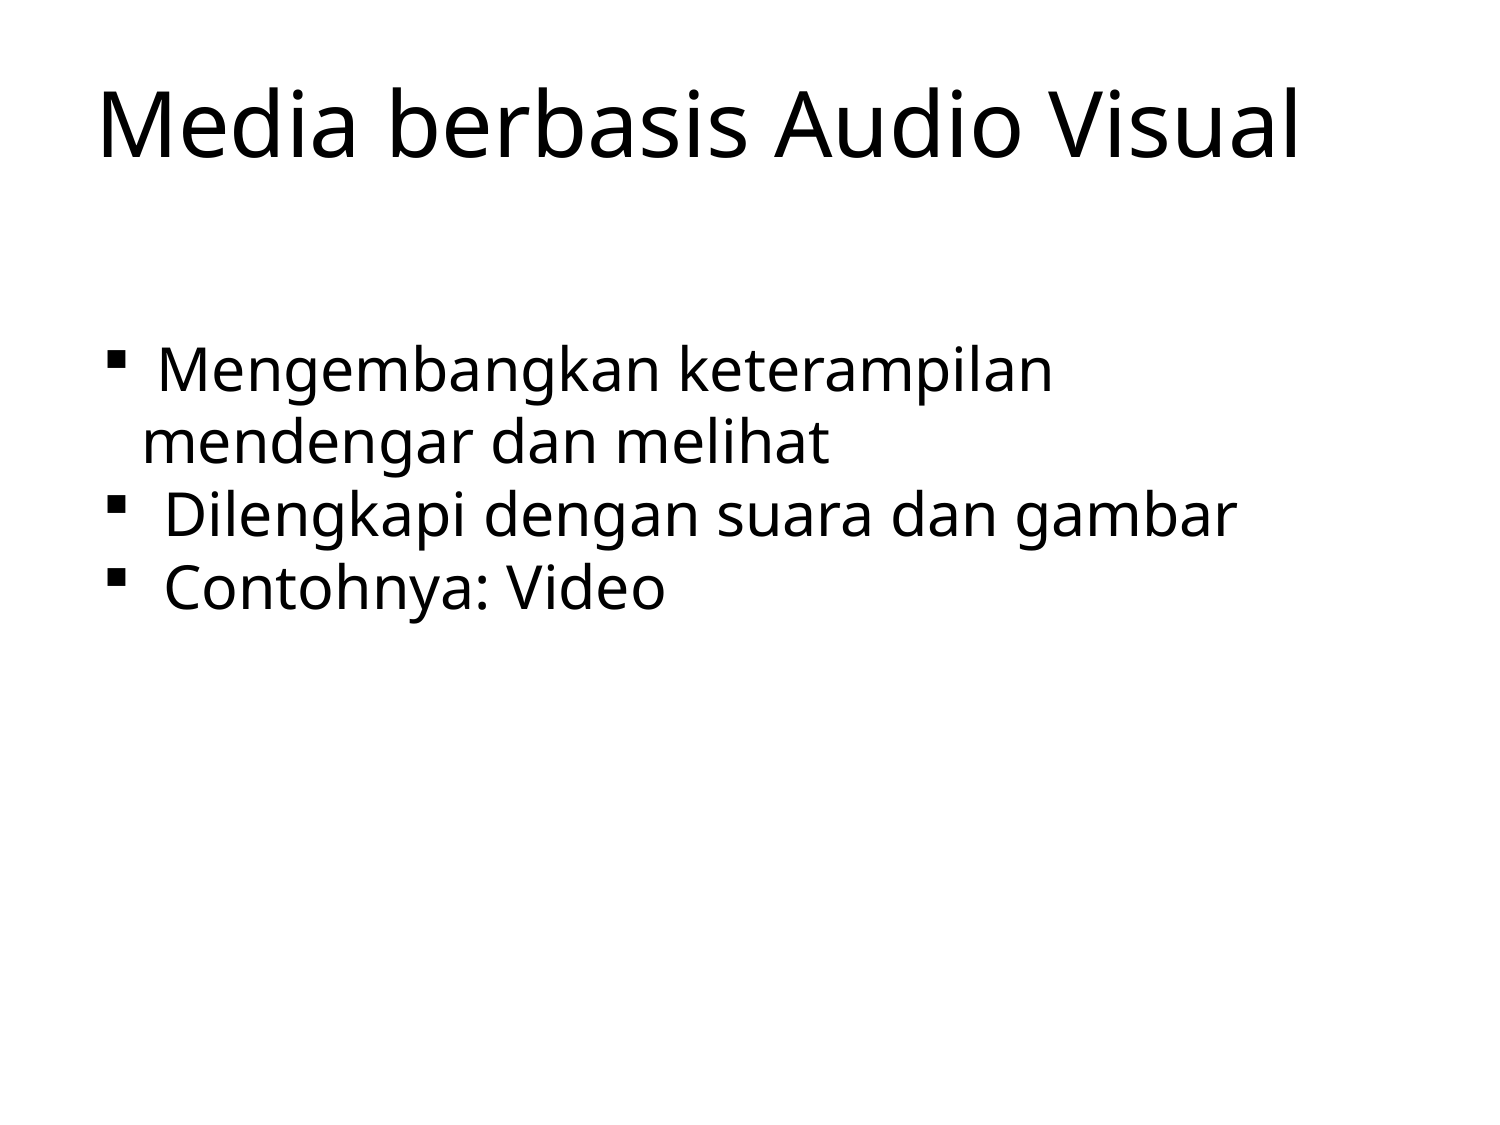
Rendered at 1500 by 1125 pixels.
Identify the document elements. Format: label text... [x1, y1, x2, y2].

text_box Media berbasis Audio Visual [62, 0, 1338, 242]
text_box Mengembangkan keterampilan mendengar dan melihat Dilengkapi dengan suara dan gambar Contohnya: Video [87, 249, 1363, 638]
